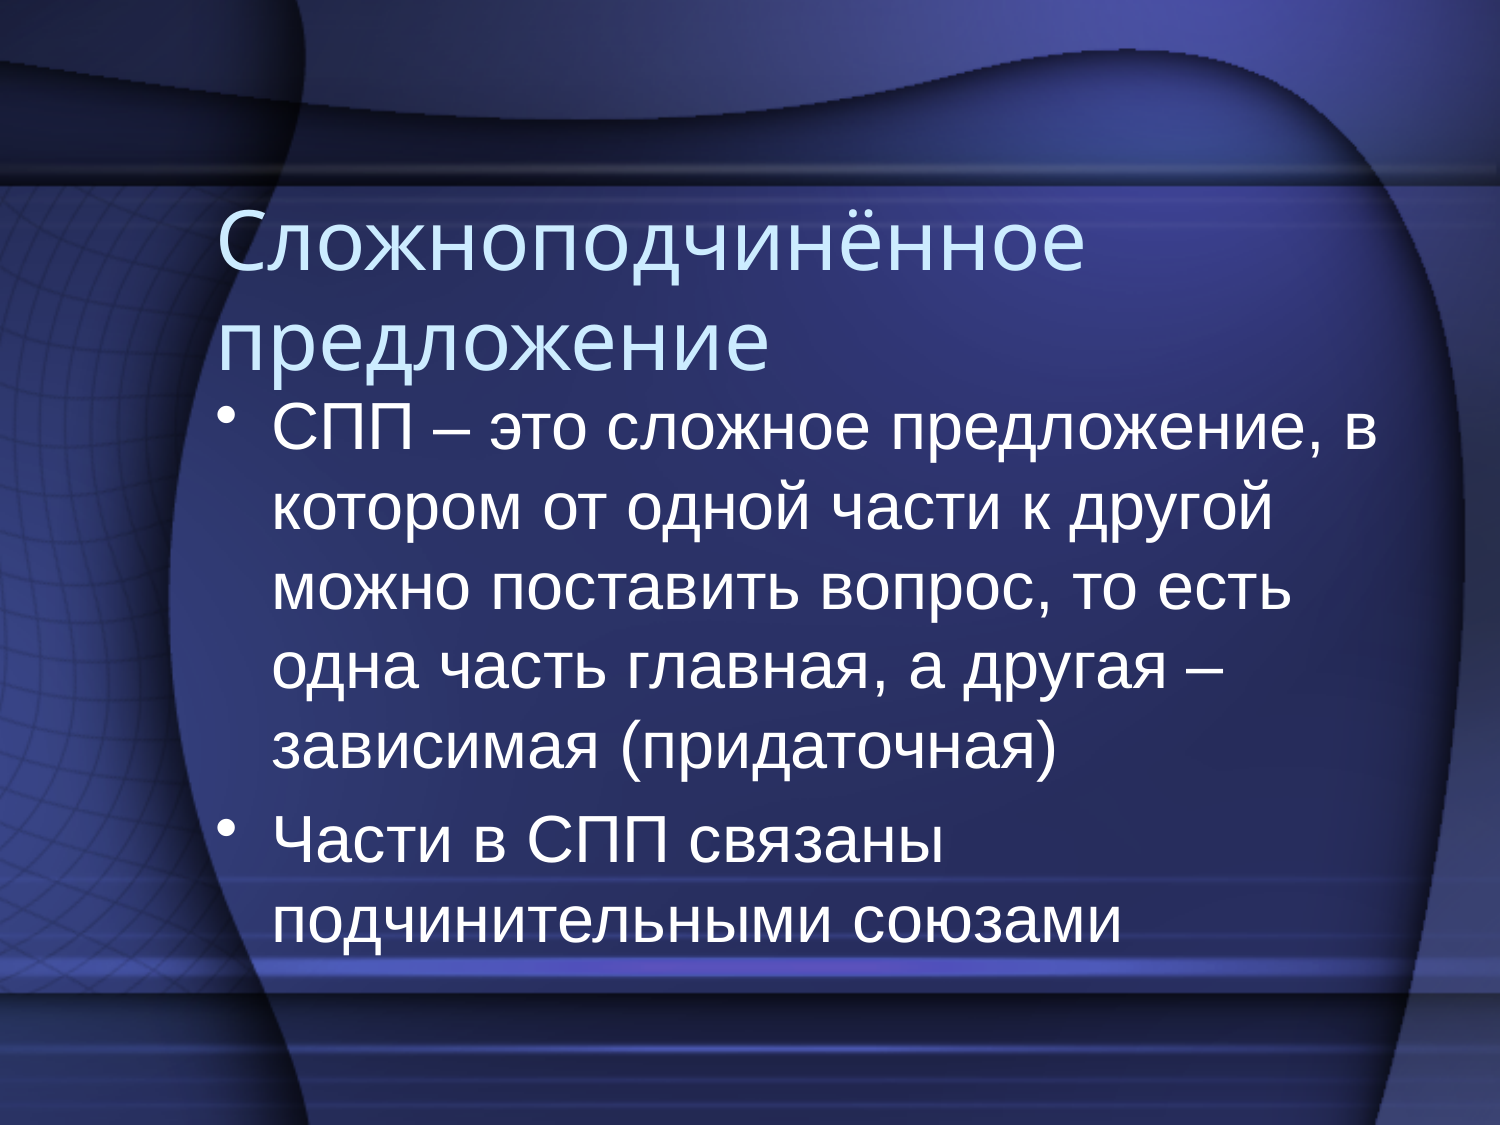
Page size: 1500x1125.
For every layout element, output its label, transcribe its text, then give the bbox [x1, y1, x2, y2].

picture [0, 0, 1500, 1125]
title Сложноподчинённое предложение [199, 212, 1463, 363]
list СПП – это сложное предложение, в котором от одной части к другой можно поставить вопрос, то есть одна часть главная, а другая – зависимая (придаточная) Части в СПП связаны подчинительными союзами [199, 374, 1463, 1026]
